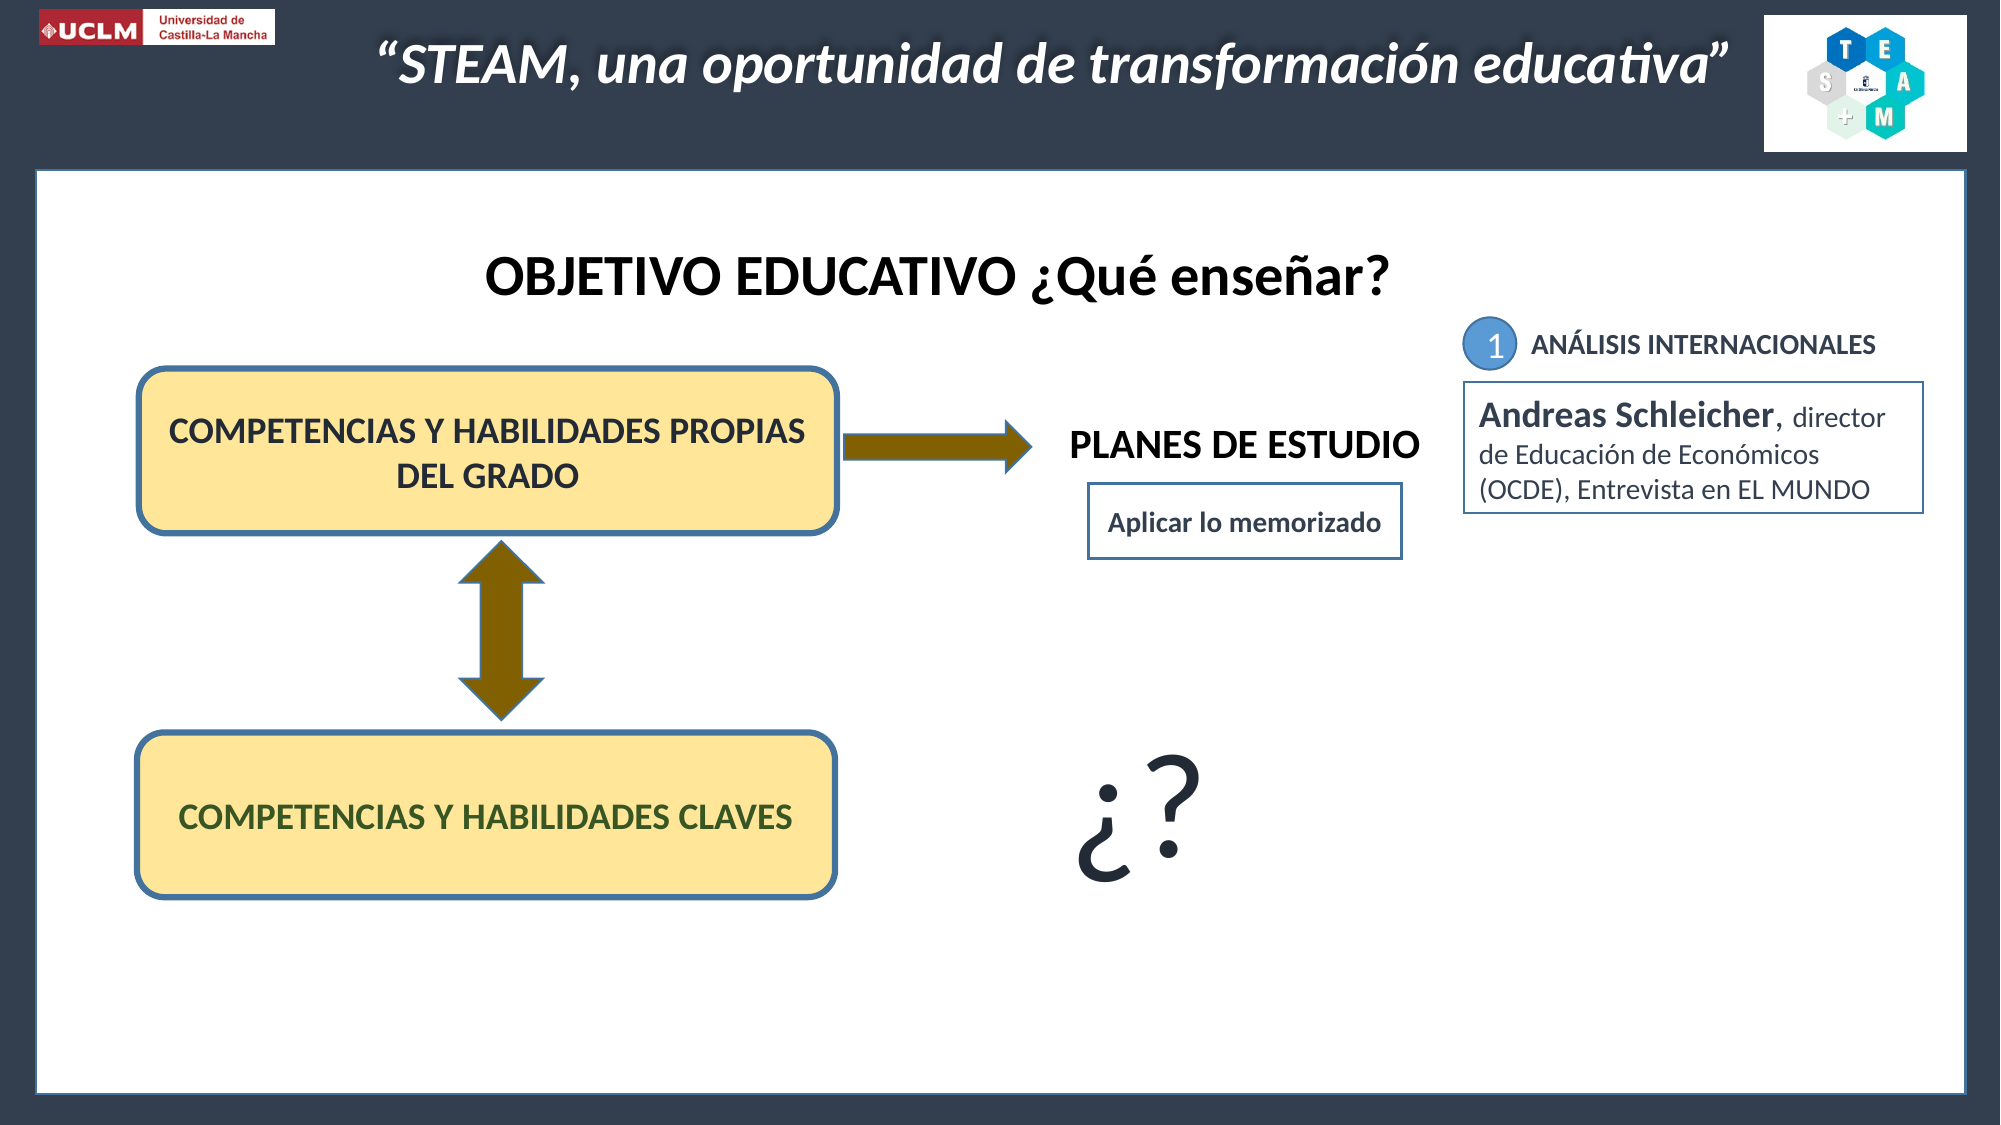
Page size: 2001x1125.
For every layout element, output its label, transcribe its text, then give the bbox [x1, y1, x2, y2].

text_box Aplicar lo memorizado [1087, 482, 1402, 559]
text_box OBJETIVO EDUCATIVO ¿Qué enseñar? [470, 230, 1532, 315]
picture [1764, 15, 1967, 152]
text_box COMPETENCIAS Y HABILIDADES CLAVES [135, 731, 837, 899]
text_box COMPETENCIAS Y HABILIDADES PROPIAS DEL GRADO [137, 367, 839, 535]
text_box [35, 169, 1967, 1095]
text_box ANÁLISIS INTERNACIONALES [1516, 318, 1926, 369]
text_box [843, 419, 1033, 475]
text_box PLANES DE ESTUDIO [1054, 409, 1463, 475]
text_box “STEAM, una oportunidad de transformación educativa” [359, 18, 1751, 103]
picture [39, 9, 275, 45]
text_box ¿? [1054, 700, 1350, 895]
text_box Andreas Schleicher, director de Educación de Económicos (OCDE), Entrevista en EL MUNDO [1463, 381, 1924, 514]
text_box 1 [1462, 316, 1516, 371]
text_box [457, 539, 546, 722]
